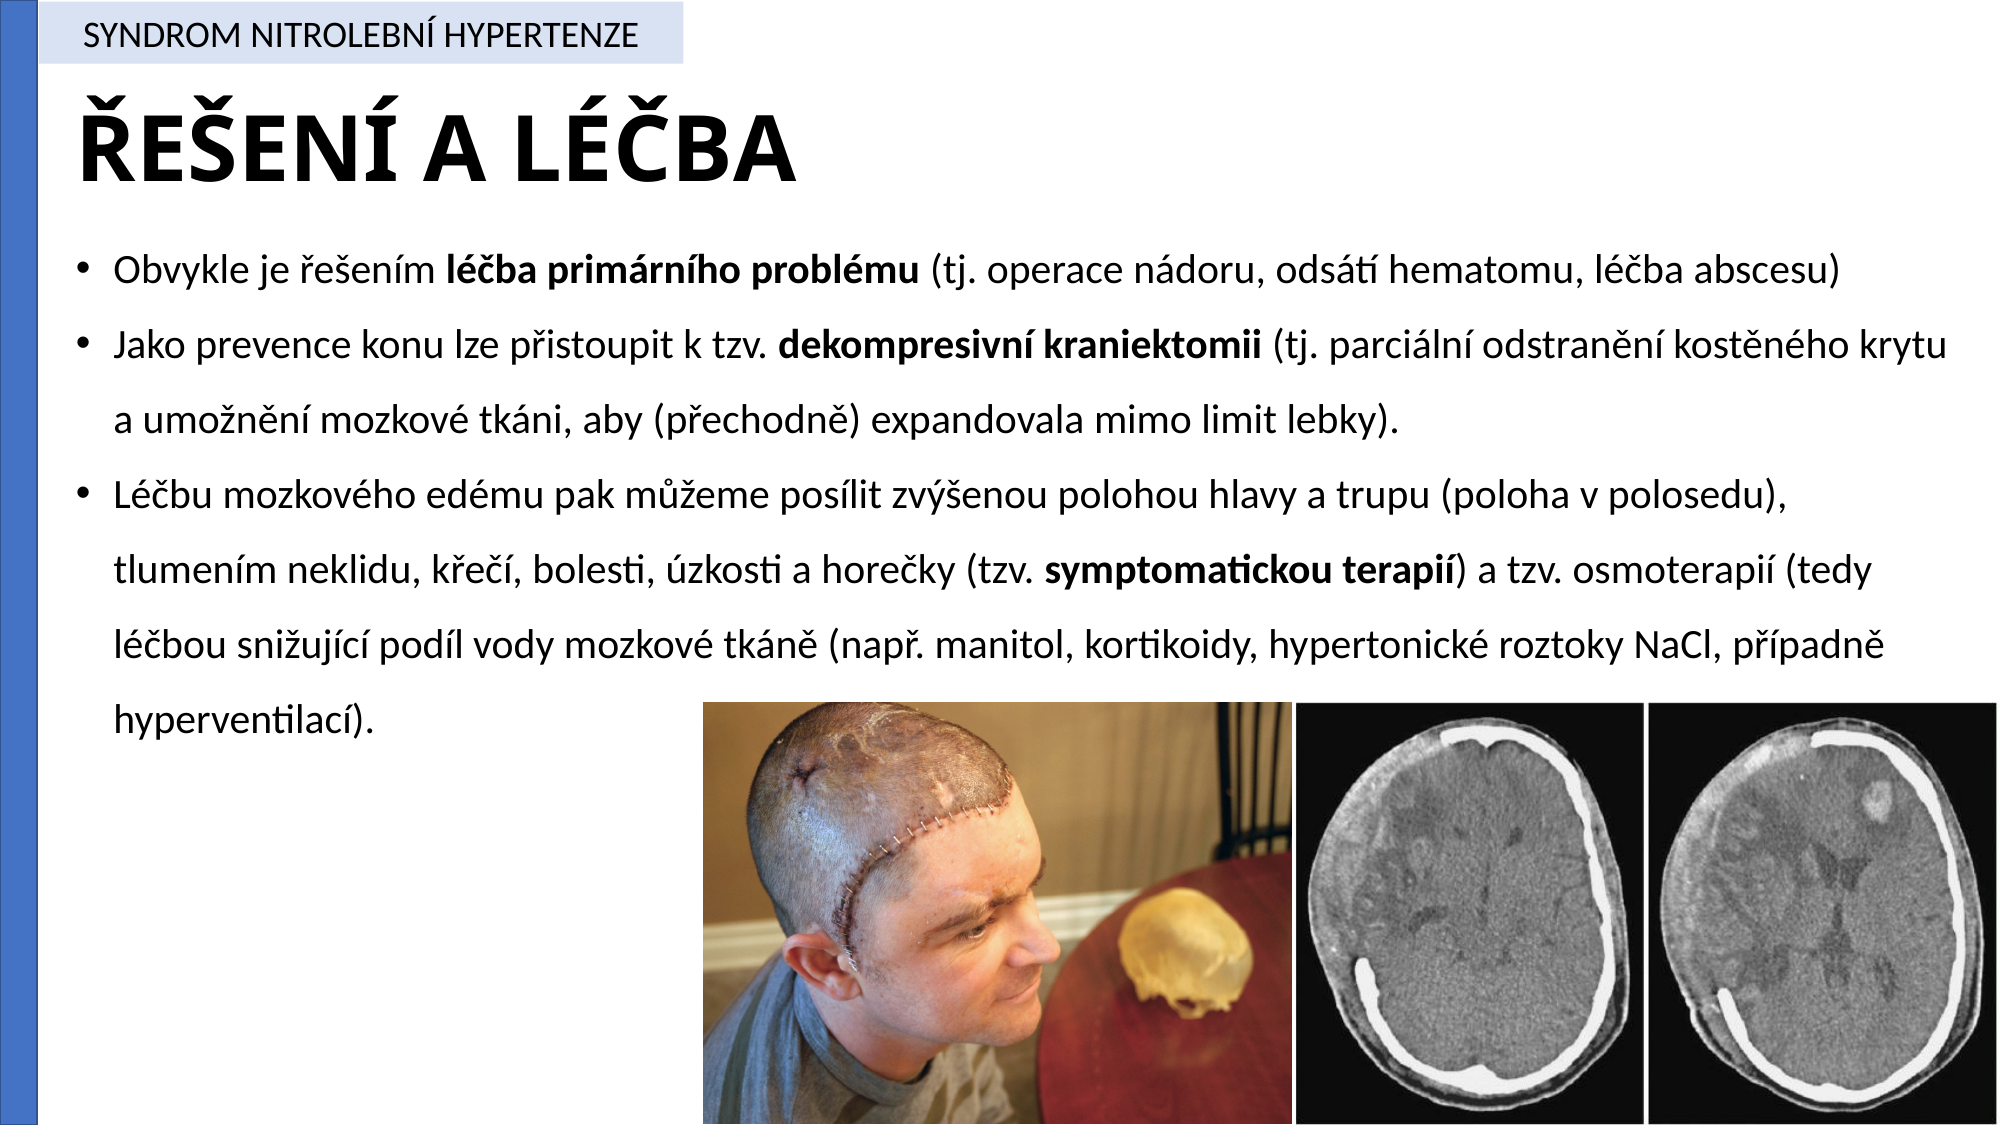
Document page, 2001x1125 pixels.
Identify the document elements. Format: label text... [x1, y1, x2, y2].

title ŘEŠENÍ A LÉČBA [60, 88, 1493, 209]
text_box SYNDROM NITROLEBNÍ HYPERTENZE [39, 1, 684, 64]
text_box [0, 0, 38, 1125]
list Obvykle je řešením léčba primárního problému (tj. operace nádoru, odsátí hematomu, léčba abscesu) Jako prevence konu lze přistoupit k tzv. dekompresivní kraniektomii (tj. parciální odstranění kostěného krytu a umožnění mozkové tkáni, aby (přechodně) expandovala mimo limit lebky). Léčbu mozkového edému pak můžeme posílit zvýšenou polohou hlavy a trupu (poloha v polosedu), tlumením neklidu, křečí, bolesti, úzkosti a horečky (tzv. symptomatickou terapií) a tzv. osmoterapií (tedy léčbou snižující podíl vody mozkové tkáně (např. manitol, kortikoidy, hypertonické roztoky NaCl, případně hyperventilací). [60, 209, 1964, 758]
picture [1295, 702, 2000, 1125]
picture [703, 702, 1292, 1124]
